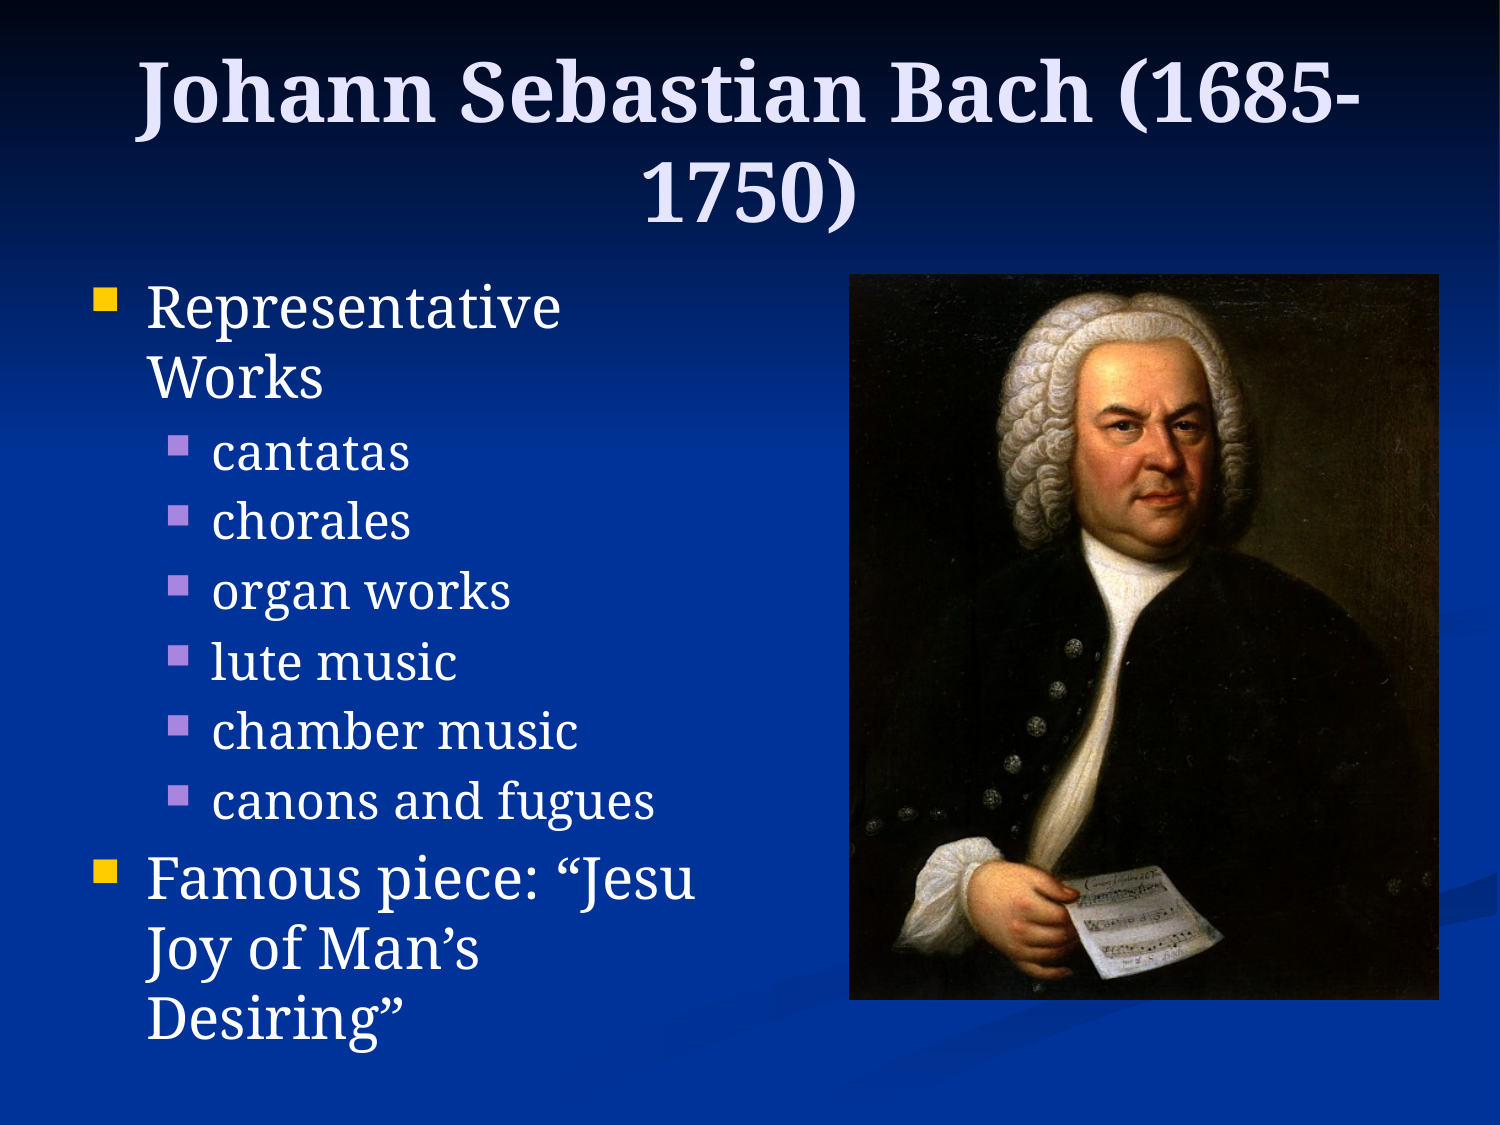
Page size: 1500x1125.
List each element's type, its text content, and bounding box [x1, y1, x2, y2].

title Johann Sebastian Bach (1685-1750) [75, 45, 1425, 233]
list Representative Works cantatas chorales organ works lute music chamber music canons and fugues Famous piece: “Jesu Joy of Man’s Desiring” [75, 262, 738, 1005]
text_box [849, 274, 1439, 1001]
